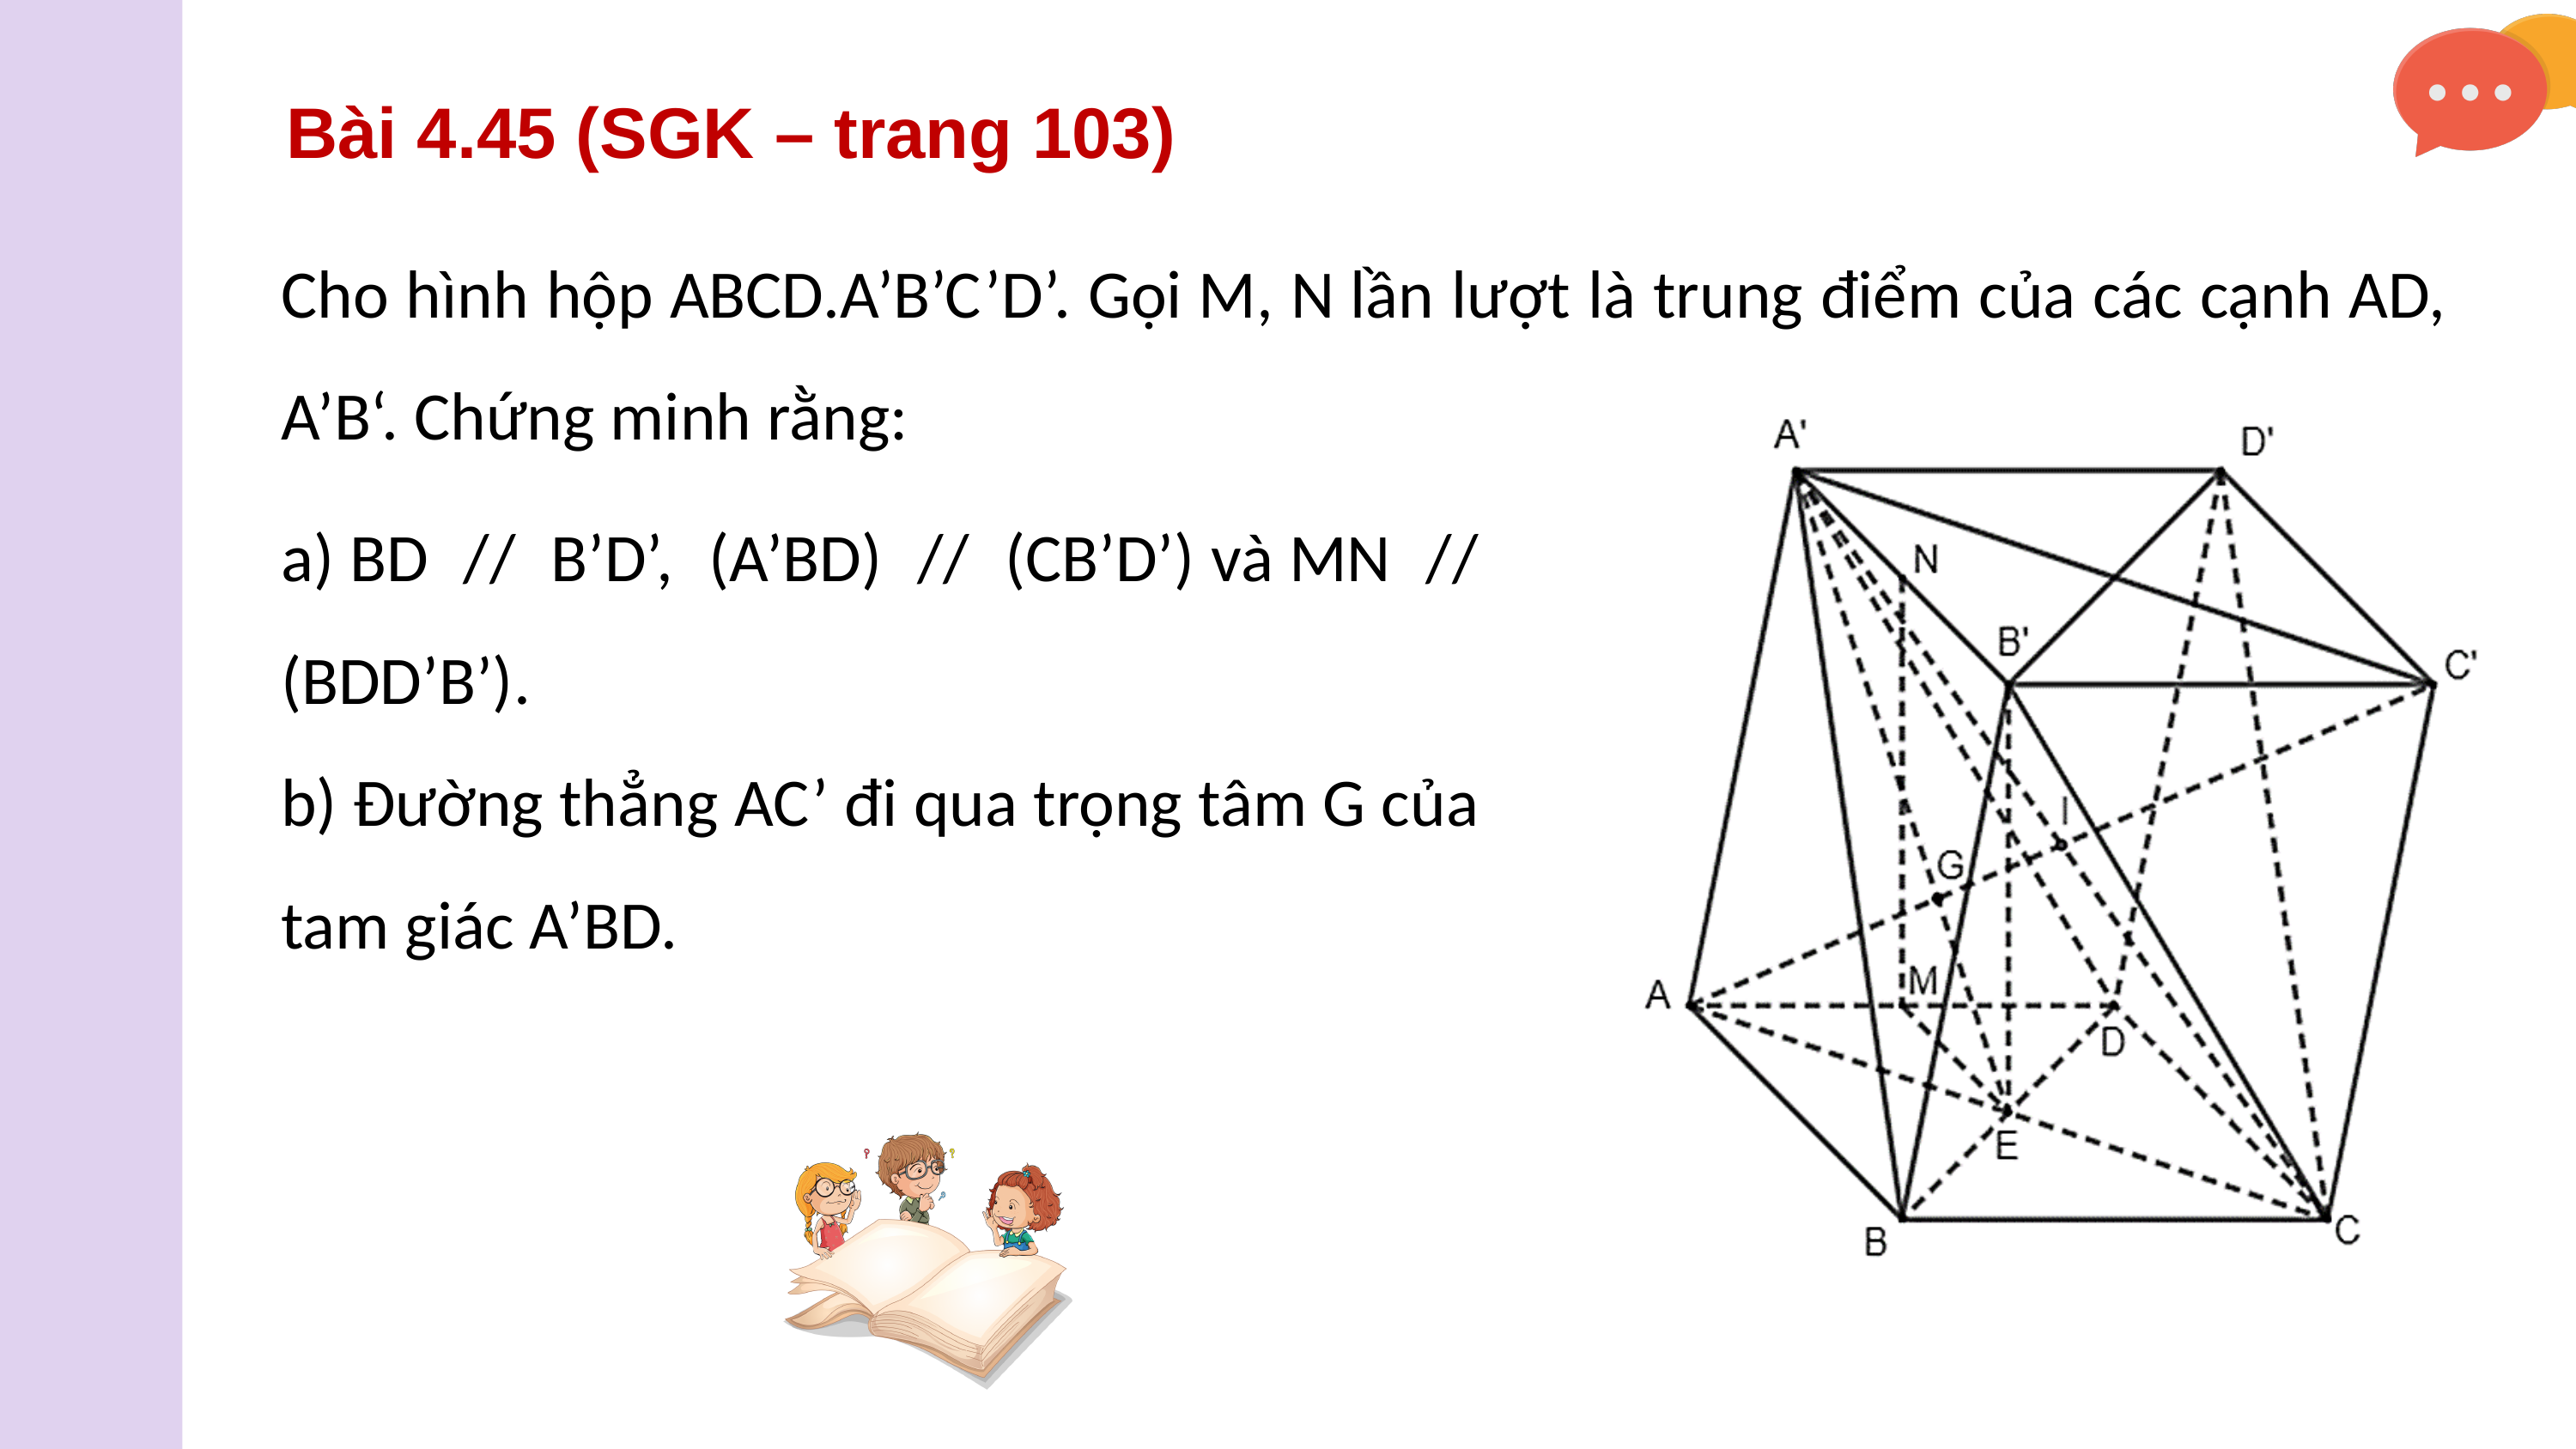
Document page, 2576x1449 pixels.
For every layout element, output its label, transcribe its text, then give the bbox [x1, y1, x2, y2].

picture [783, 1131, 1072, 1390]
picture [1620, 406, 2524, 1294]
text_box a) BD // B’D’, (A’BD) // (CB’D’) và MN // (BDD’B’). b) Đường thẳng AC’ đi qua trọng tâm G của tam giác A’BD. [268, 466, 1492, 969]
text_box Bài 4.45 (SGK – trang 103) [273, 80, 1189, 179]
text_box Cho hình hộp ABCD.A’B’C’D’. Gọi M, N lần lượt là trung điểm của các cạnh AD, A’B‘. Chứng minh rằng: [268, 203, 2458, 461]
picture [2393, 14, 2576, 157]
text_box [0, 0, 183, 1449]
